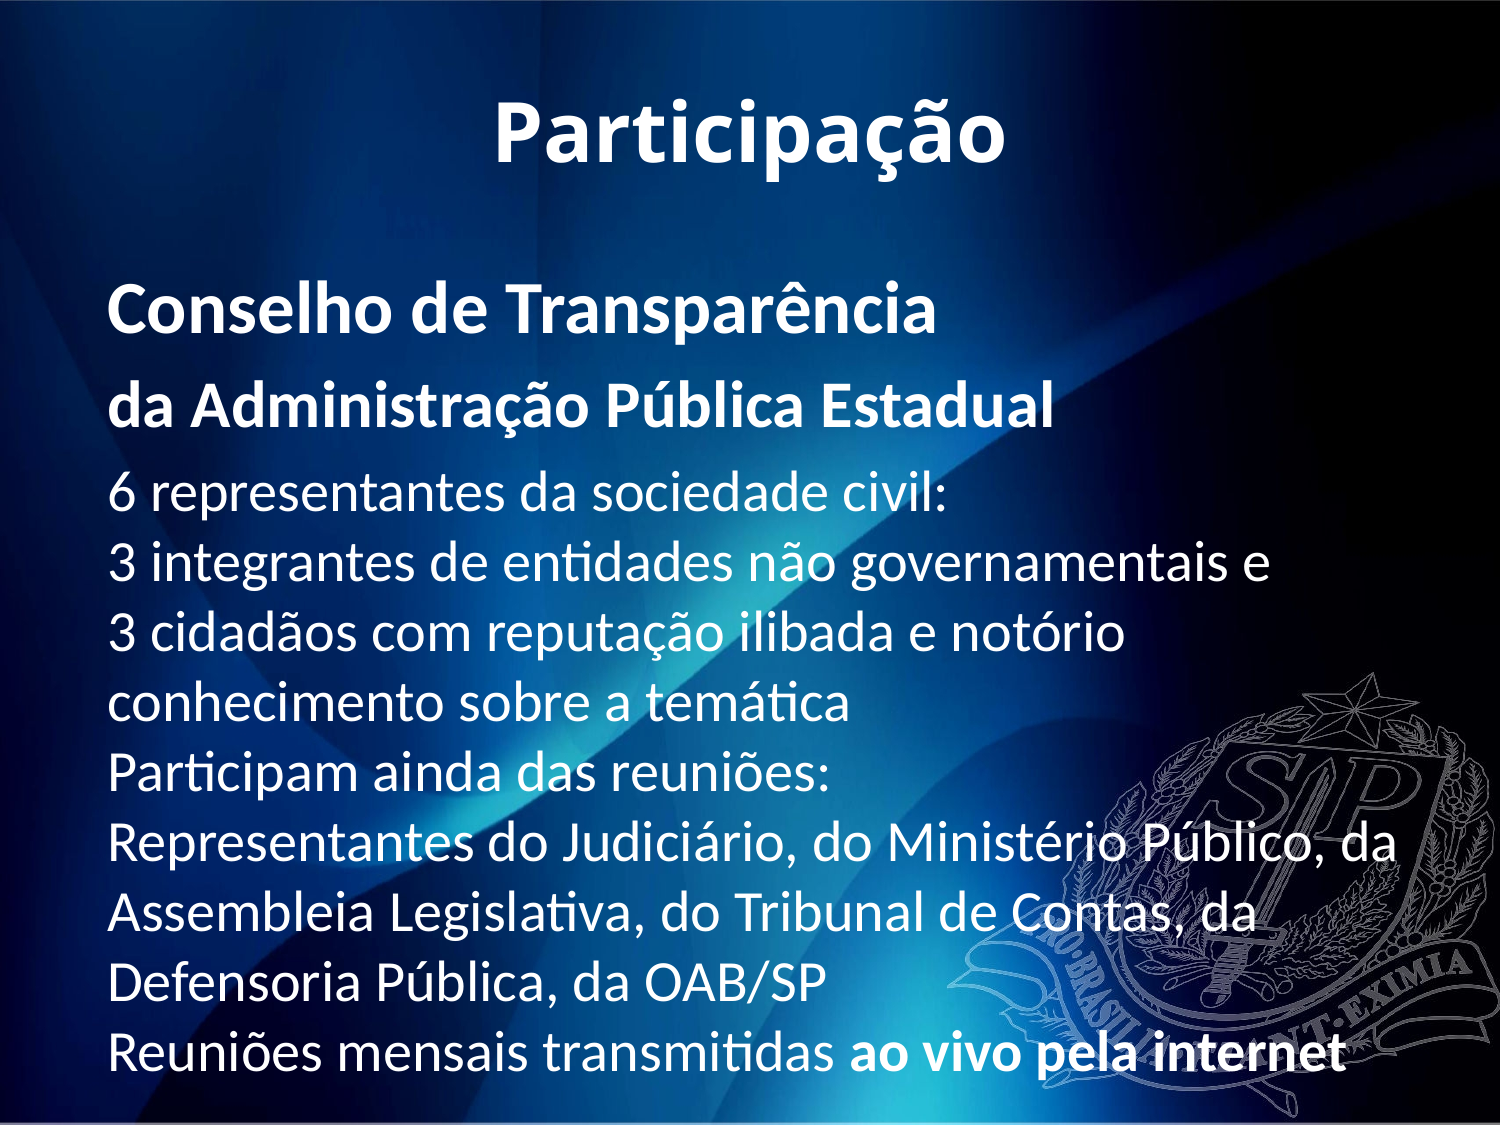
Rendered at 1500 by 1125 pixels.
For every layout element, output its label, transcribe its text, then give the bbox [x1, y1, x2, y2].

text_box Conselho de Transparência da Administração Pública Estadual 6 representantes da sociedade civil: 3 integrantes de entidades não governamentais e 3 cidadãos com reputação ilibada e notório conhecimento sobre a temática Participam ainda das reuniões: Representantes do Judiciário, do Ministério Público, da Assembleia Legislativa, do Tribunal de Contas, da Defensoria Pública, da OAB/SP Reuniões mensais transmitidas ao vivo pela internet [92, 251, 1433, 1091]
picture [0, 0, 1500, 1125]
text_box Participação [67, 72, 1433, 187]
